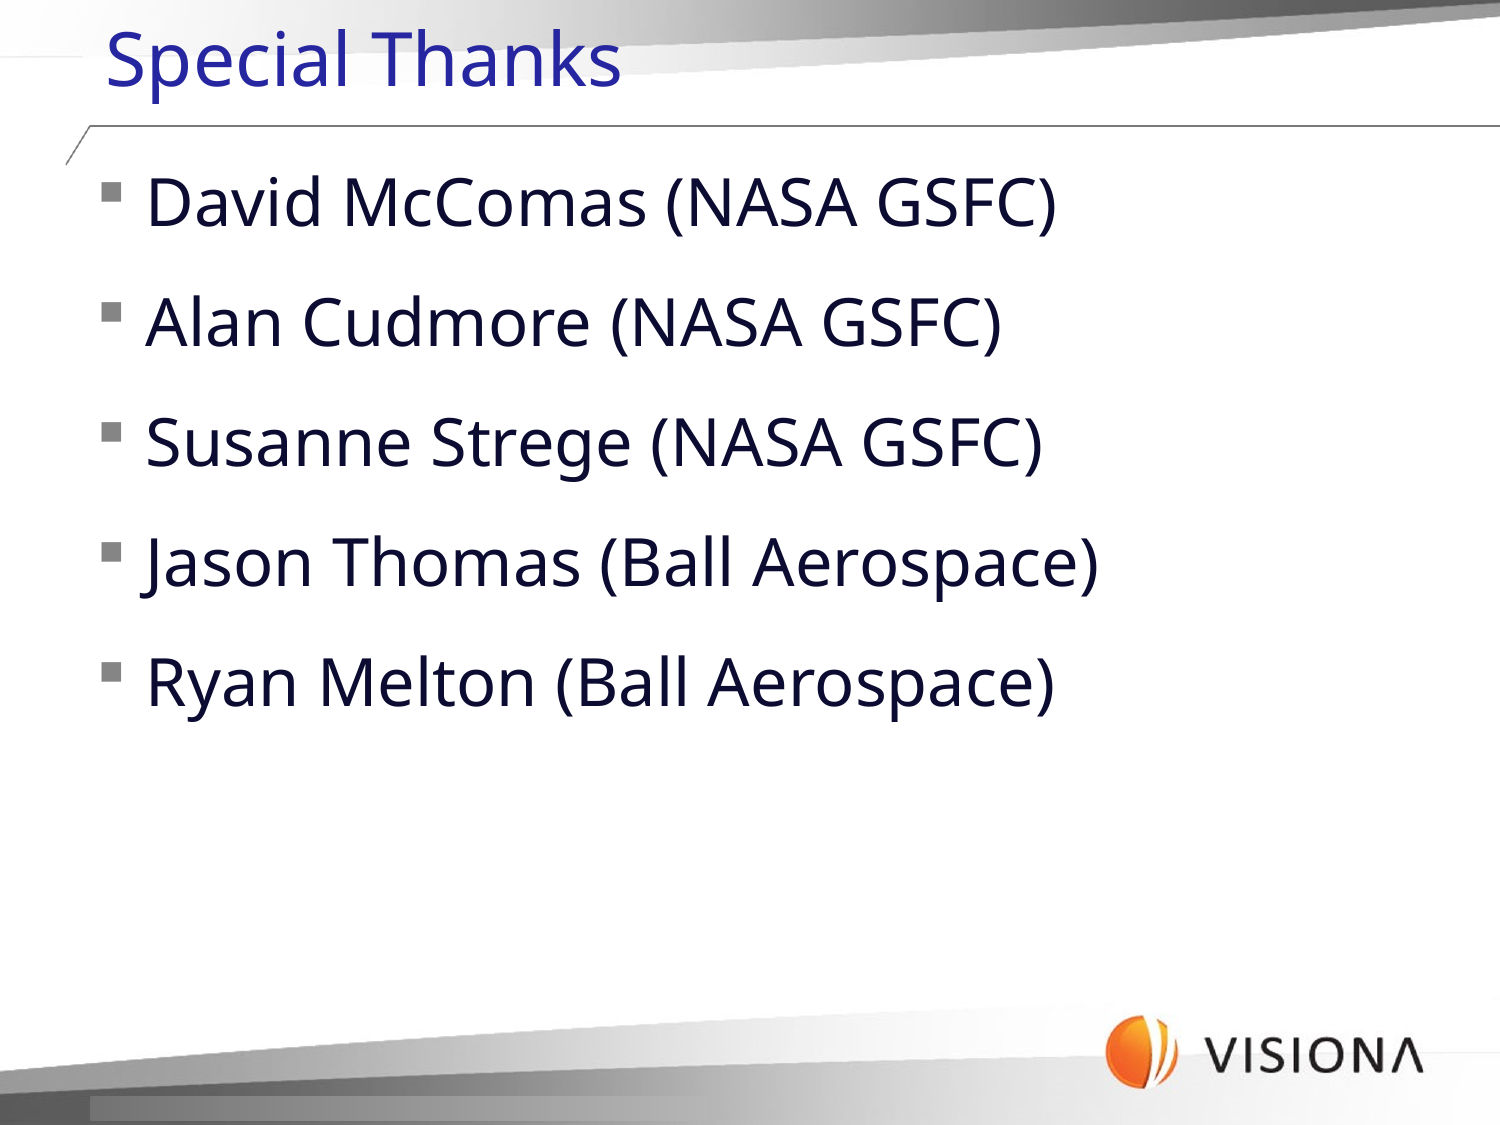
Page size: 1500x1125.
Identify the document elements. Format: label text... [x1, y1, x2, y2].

picture [0, 0, 1500, 1125]
list David McComas (NASA GSFC) Alan Cudmore (NASA GSFC) Susanne Strege (NASA GSFC) Jason Thomas (Ball Aerospace) Ryan Melton (Ball Aerospace) [81, 152, 1430, 1015]
text_box [89, 1095, 709, 1122]
title Special Thanks [90, 0, 1491, 126]
